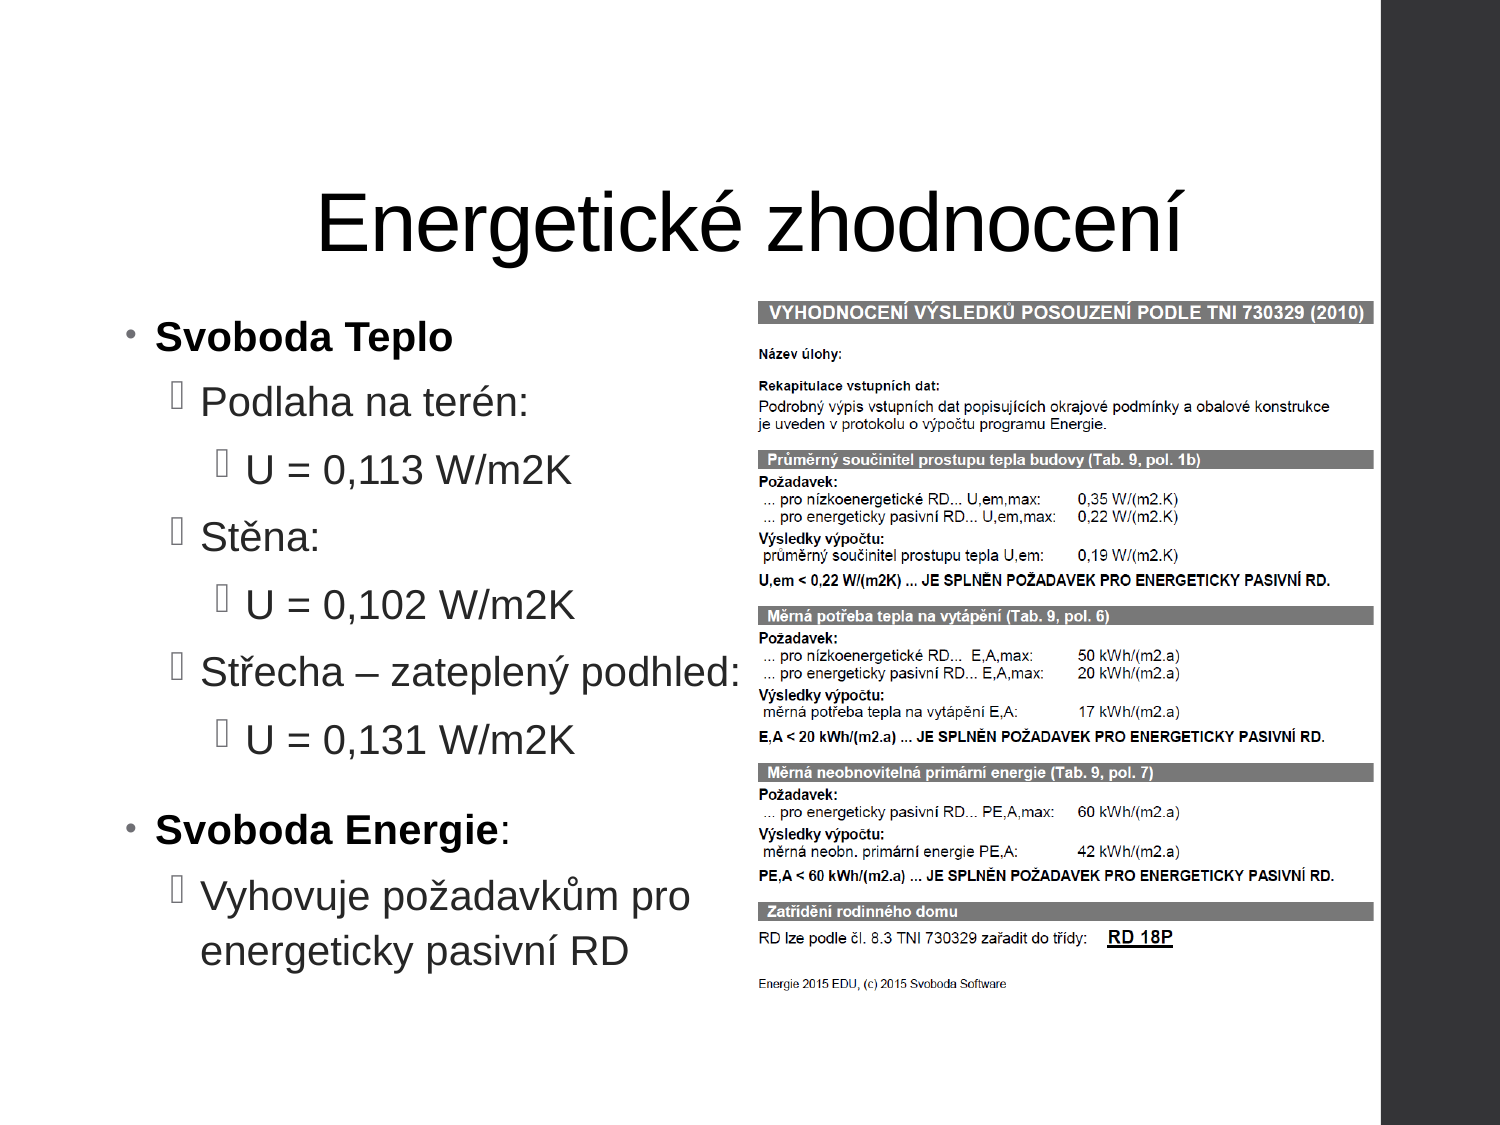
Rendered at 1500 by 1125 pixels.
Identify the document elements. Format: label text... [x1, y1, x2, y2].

title Energetické zhodnocení [155, 60, 1348, 278]
list Svoboda Teplo Podlaha na terén: U = 0,113 W/m2K Stěna: U = 0,102 W/m2K Střecha – zateplený podhled: U = 0,131 W/m2K Svoboda Energie: Vyhovuje požadavkům pro energeticky pasivní RD [110, 296, 735, 995]
picture [741, 274, 1374, 1019]
